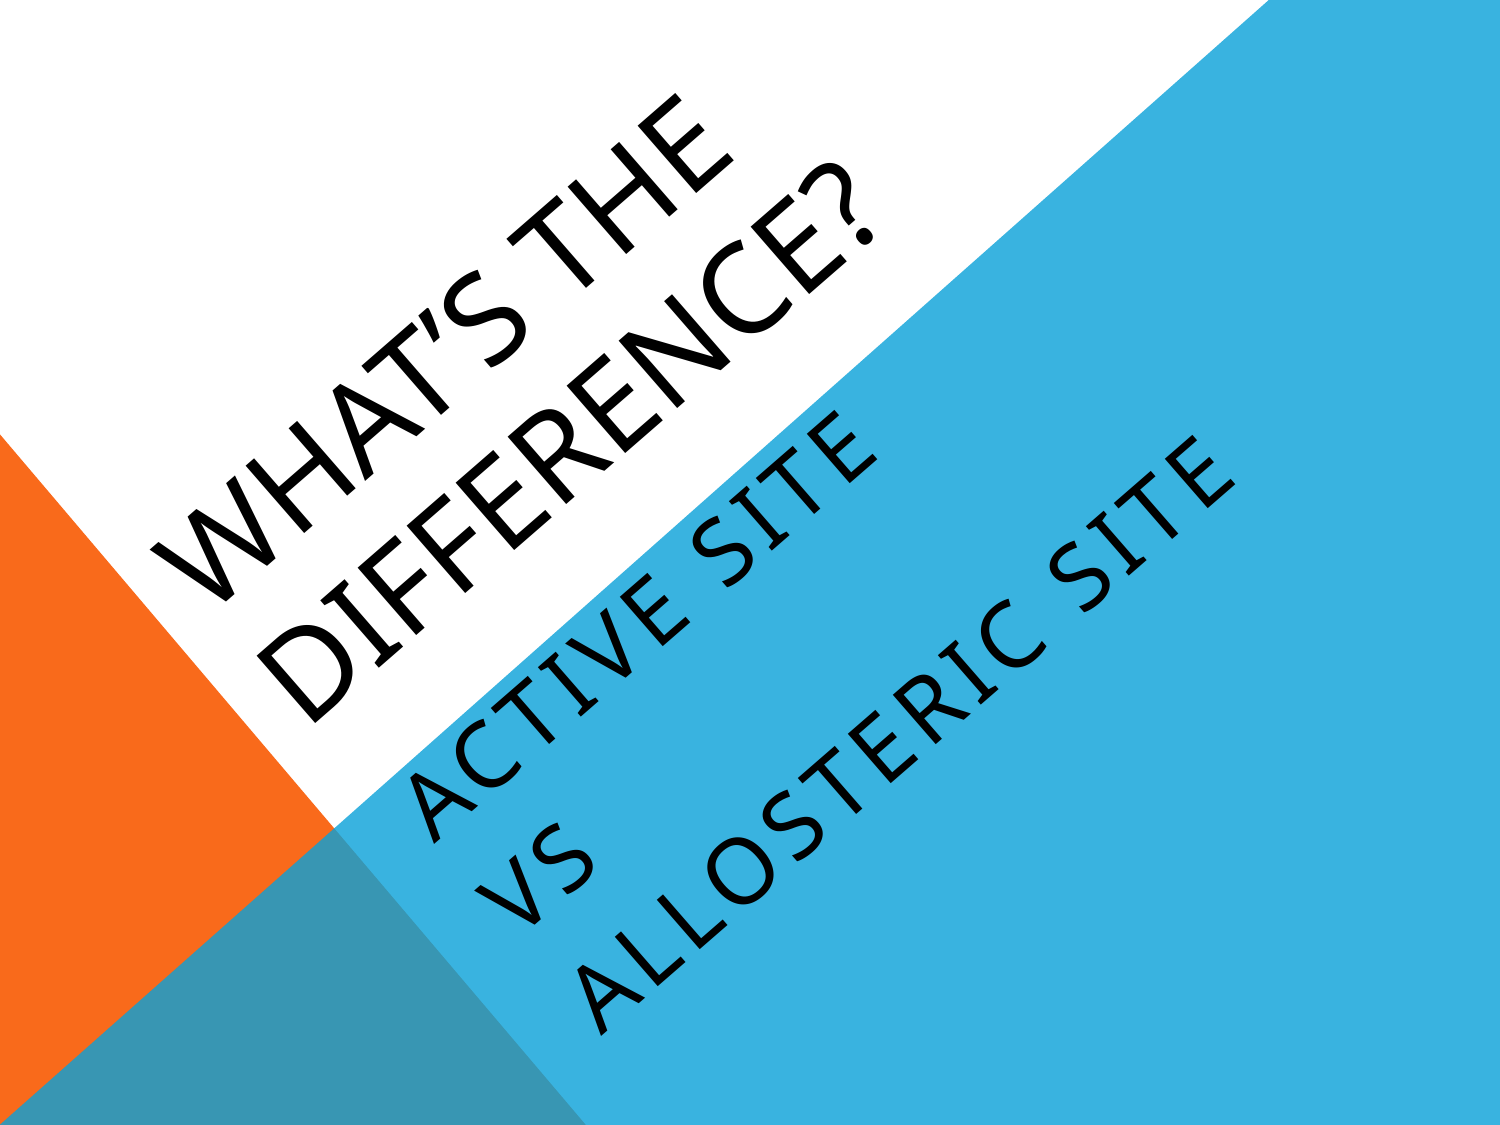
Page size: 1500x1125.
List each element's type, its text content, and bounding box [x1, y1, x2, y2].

subtitle ACTIVE SITE VS ALLOSTERIC SITE [362, 12, 1500, 1125]
title WHAT’s THE DIFFERENCE? [182, 4, 1012, 762]
